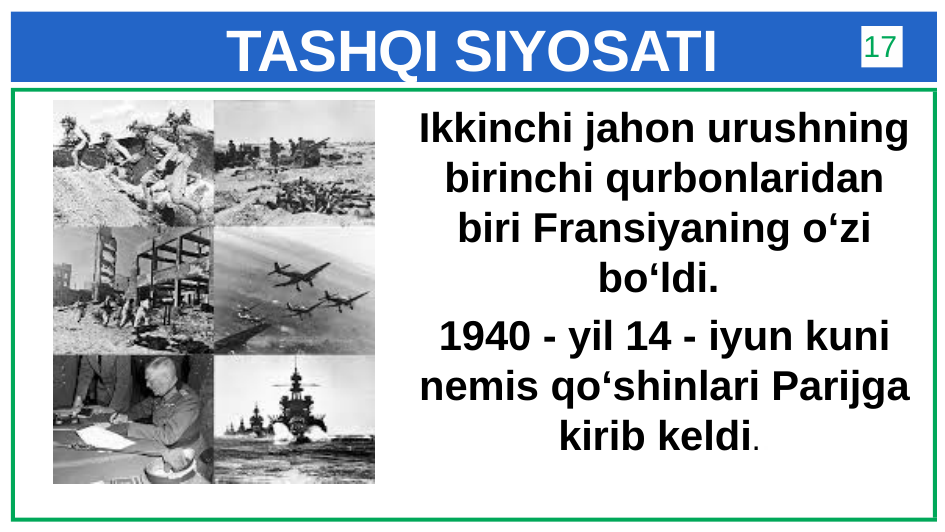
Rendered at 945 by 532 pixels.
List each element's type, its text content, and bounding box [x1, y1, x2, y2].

list Ikkinchi jahon urushning birinchi qurbonlaridan biri Fransiyaning o‘zi bo‘ldi. 1940 - yil 14 - iyun kuni nemis qo‘shinlari Parijga kirib keldi.. [407, 100, 922, 464]
text_box [861, 64, 903, 68]
text_box 17 [861, 24, 903, 64]
picture [52, 100, 376, 484]
title TASHQI SIYOSATI [70, 21, 874, 85]
